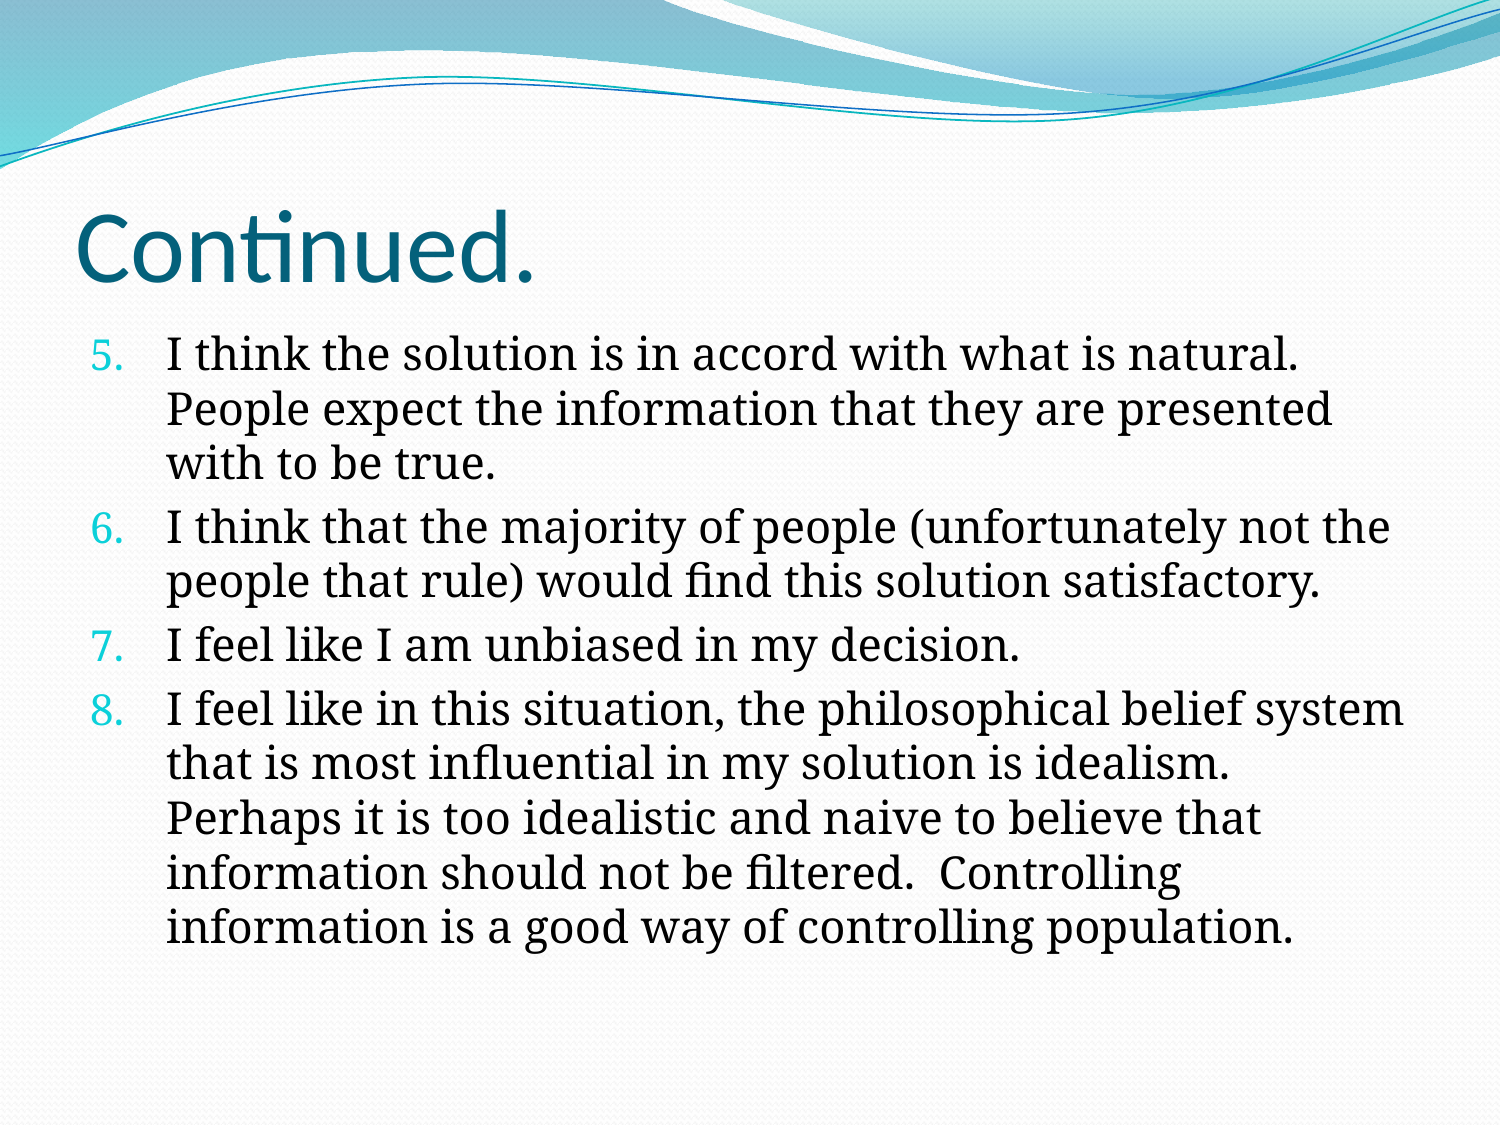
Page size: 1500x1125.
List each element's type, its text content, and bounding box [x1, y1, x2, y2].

title Continued. [75, 115, 1425, 303]
list I think the solution is in accord with what is natural. People expect the information that they are presented with to be true. I think that the majority of people (unfortunately not the people that rule) would find this solution satisfactory. I feel like I am unbiased in my decision. I feel like in this situation, the philosophical belief system that is most influential in my solution is idealism. Perhaps it is too idealistic and naive to believe that information should not be filtered. Controlling information is a good way of controlling population. [75, 317, 1425, 1038]
